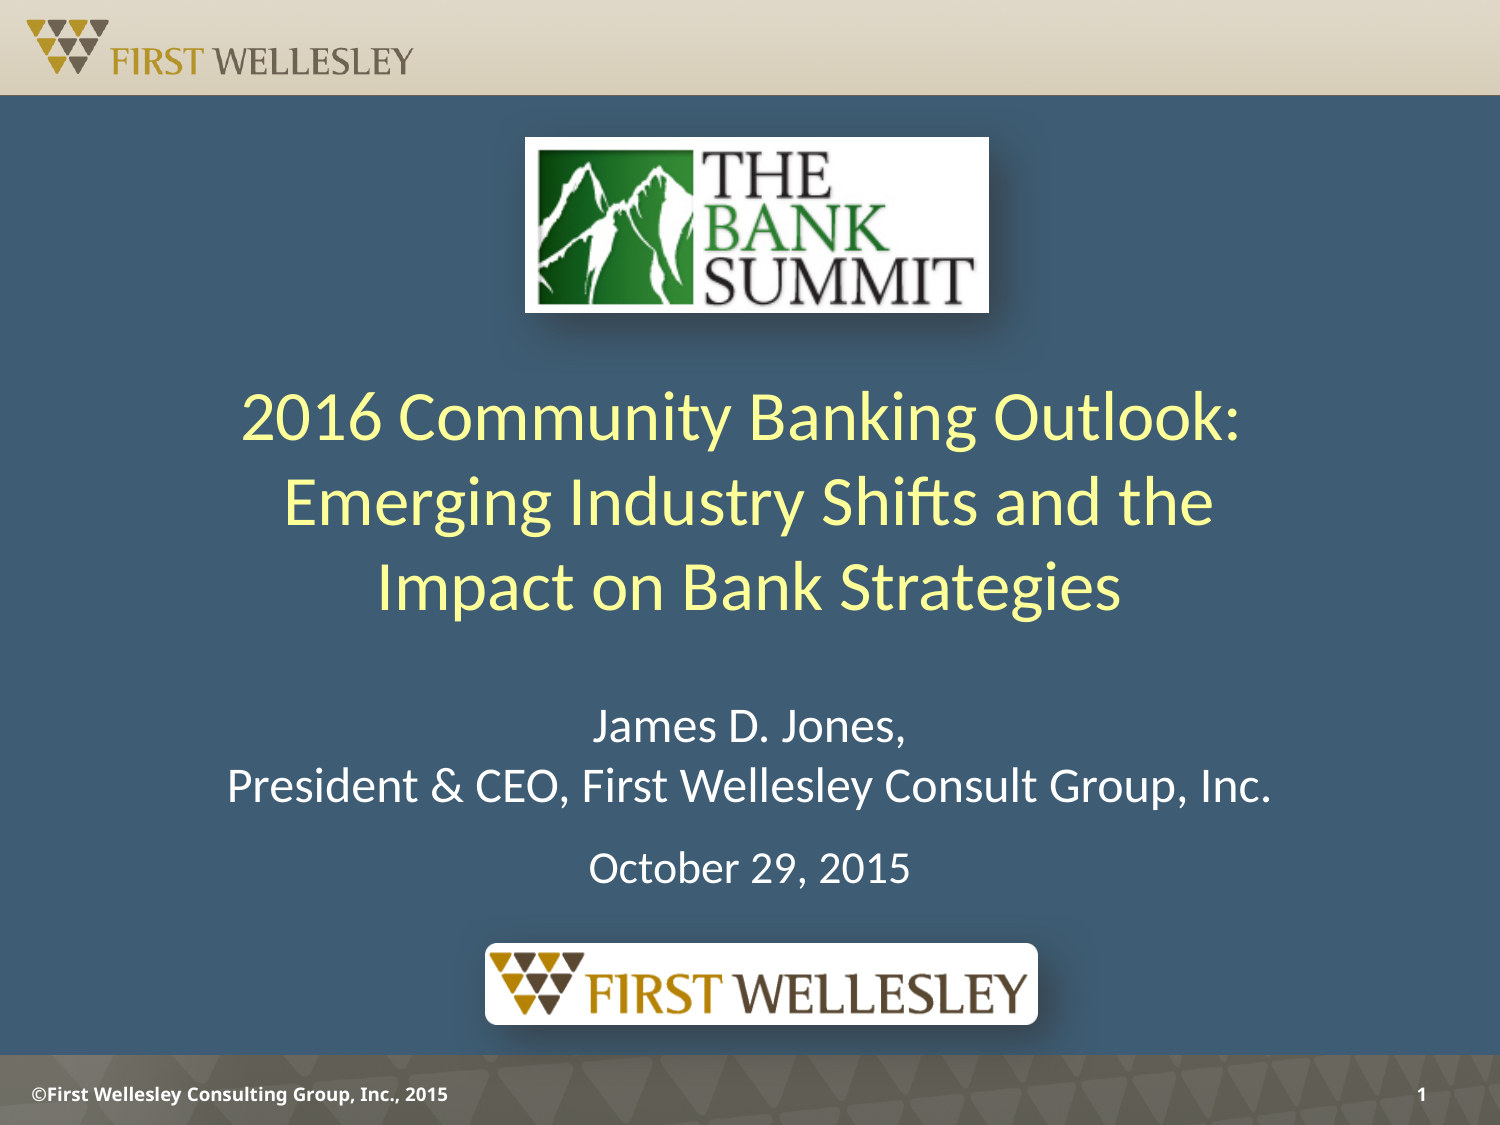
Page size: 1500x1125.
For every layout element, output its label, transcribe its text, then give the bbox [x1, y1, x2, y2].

text_box 2016 Community Banking Outlook: Emerging Industry Shifts and the Impact on Bank Strategies [0, 362, 1500, 632]
picture [524, 137, 989, 313]
text_box James D. Jones, President & CEO, First Wellesley Consult Group, Inc. October 29, 2015 [0, 685, 1500, 900]
picture [485, 943, 1038, 1026]
picture [0, 0, 1500, 96]
picture [0, 1055, 1500, 1125]
